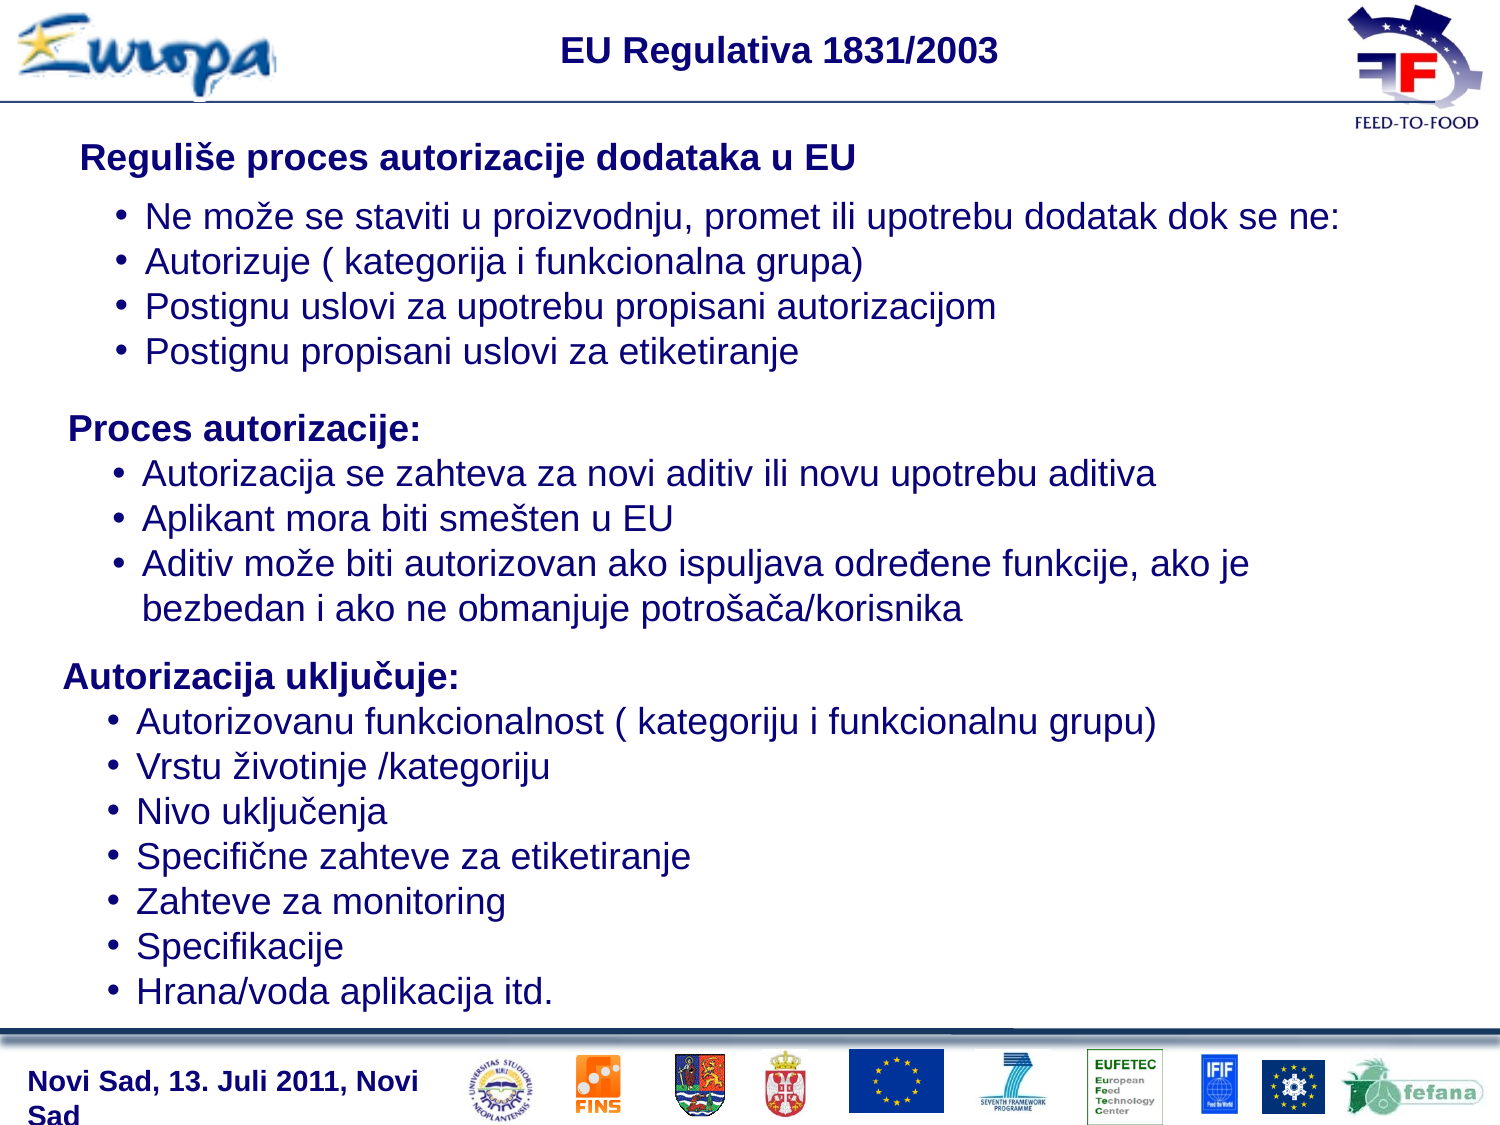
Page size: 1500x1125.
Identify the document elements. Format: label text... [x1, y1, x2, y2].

text_box EU Regulativa 1831/2003 [478, 19, 1081, 79]
text_box Ne može se staviti u proizvodnju, promet ili upotrebu dodatak dok se ne: Autorizuje ( kategorija i funkcionalna grupa) Postignu uslovi za upotrebu propisani autorizacijom Postignu propisani uslovi za etiketiranje [100, 184, 1376, 380]
picture [974, 1049, 1051, 1114]
picture [1342, 0, 1489, 134]
picture [849, 1049, 944, 1113]
picture [762, 1049, 809, 1119]
text_box Novi Sad, 13. Juli 2011, Novi Sad [12, 1054, 438, 1125]
picture [674, 1054, 725, 1117]
picture [462, 1054, 535, 1125]
picture [1337, 1052, 1488, 1125]
picture [17, 9, 282, 102]
text_box Proces autorizacije: Autorizacija se zahteva za novi aditiv ili novu upotrebu aditiva Aplikant mora biti smešten u EU Aditiv može biti autorizovan ako ispuljava određene funkcije, ako je bezbedan i ako ne obmanjuje potrošača/korisnika [53, 397, 1436, 637]
picture [1201, 1054, 1238, 1114]
text_box Reguliše proces autorizacije dodataka u EU [64, 125, 1058, 186]
text_box Autorizacija uključuje: Autorizovanu funkcionalnost ( kategoriju i funkcionalnu grupu) Vrstu životinje /kategoriju Nivo uključenja Specifične zahteve za etiketiranje Zahteve za monitoring Specifikacije Hrana/voda aplikacija itd. [47, 644, 1436, 1020]
picture [1261, 1059, 1326, 1114]
picture [574, 1054, 623, 1114]
picture [1087, 1049, 1163, 1125]
